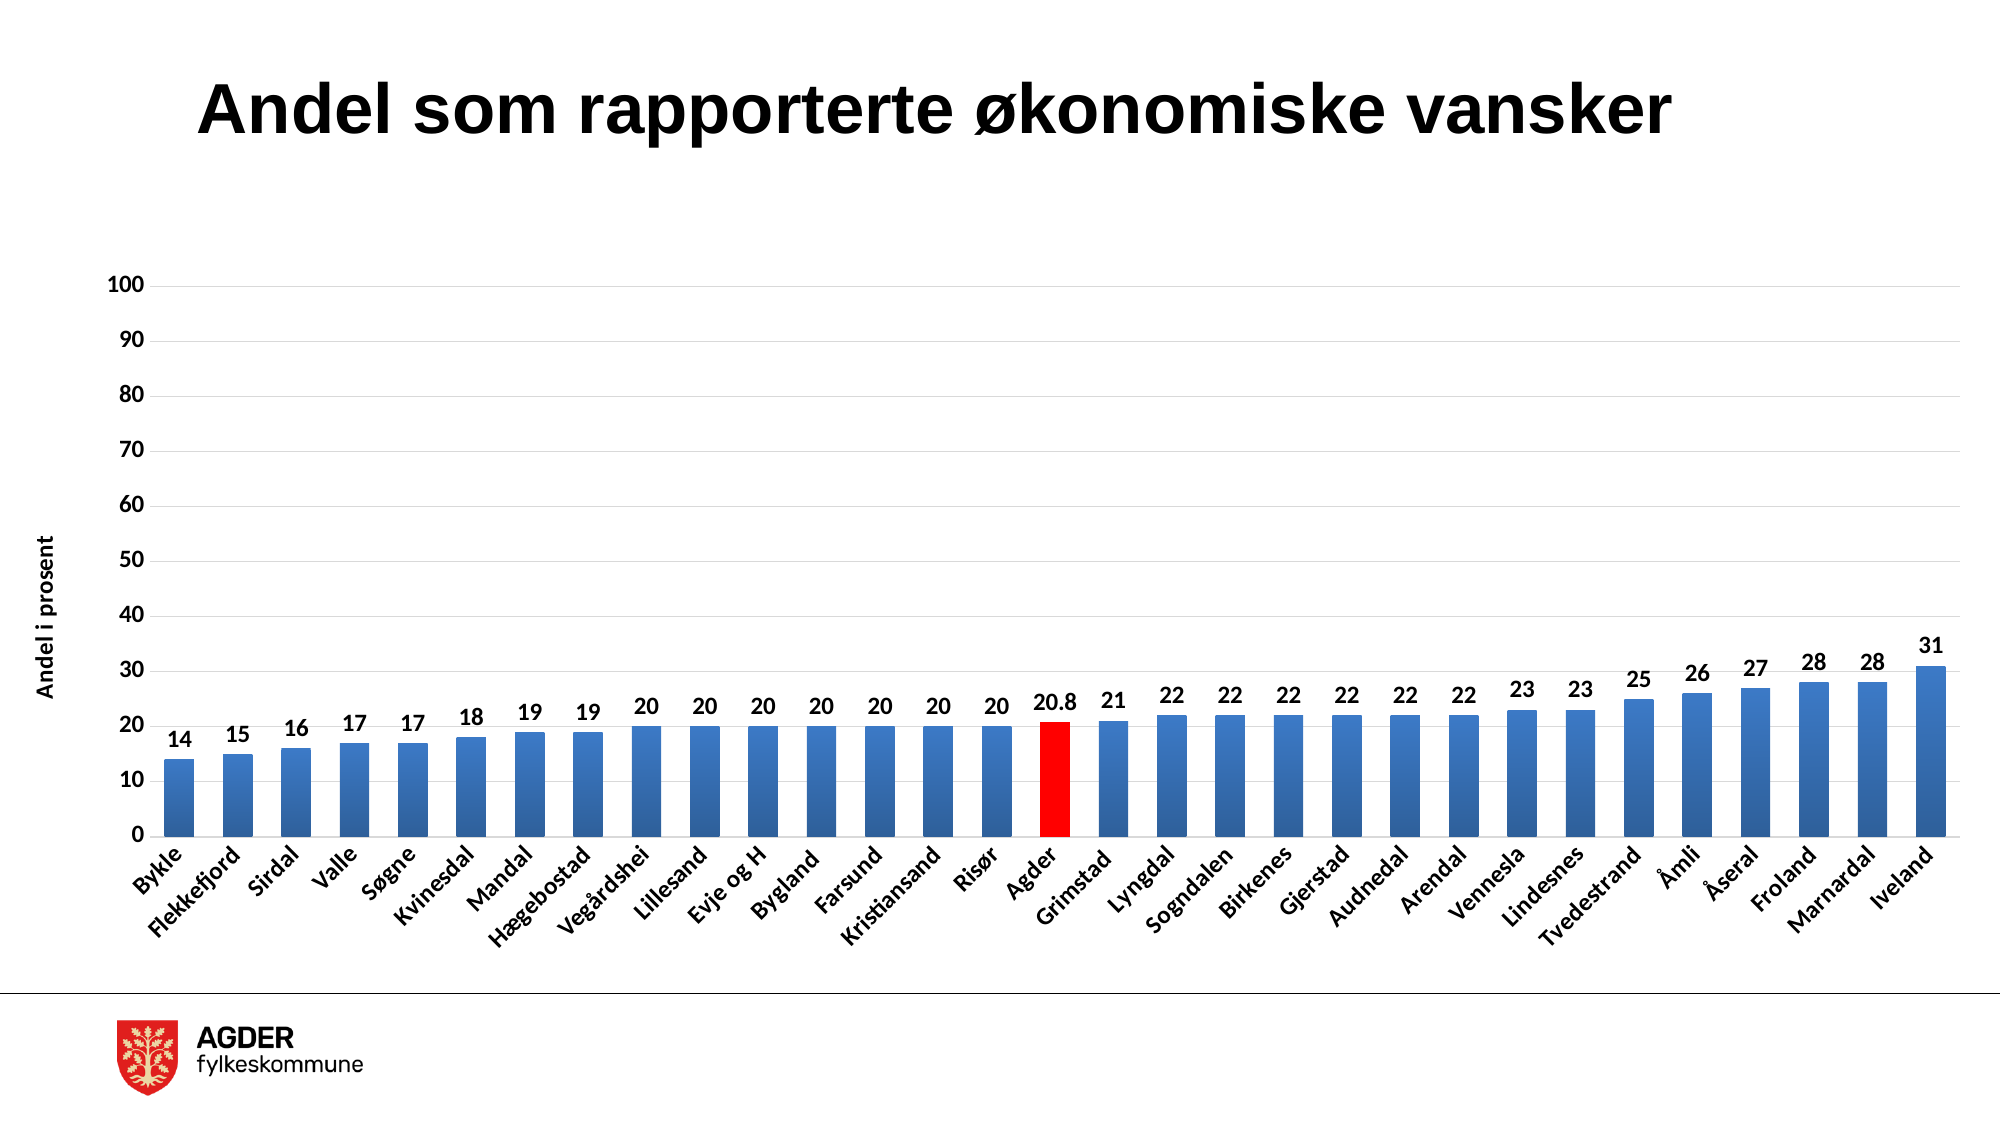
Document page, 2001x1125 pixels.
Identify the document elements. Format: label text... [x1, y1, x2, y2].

chart [0, 181, 2000, 971]
picture [117, 1020, 363, 1096]
title Andel som rapporterte økonomiske vansker [196, 48, 1863, 161]
